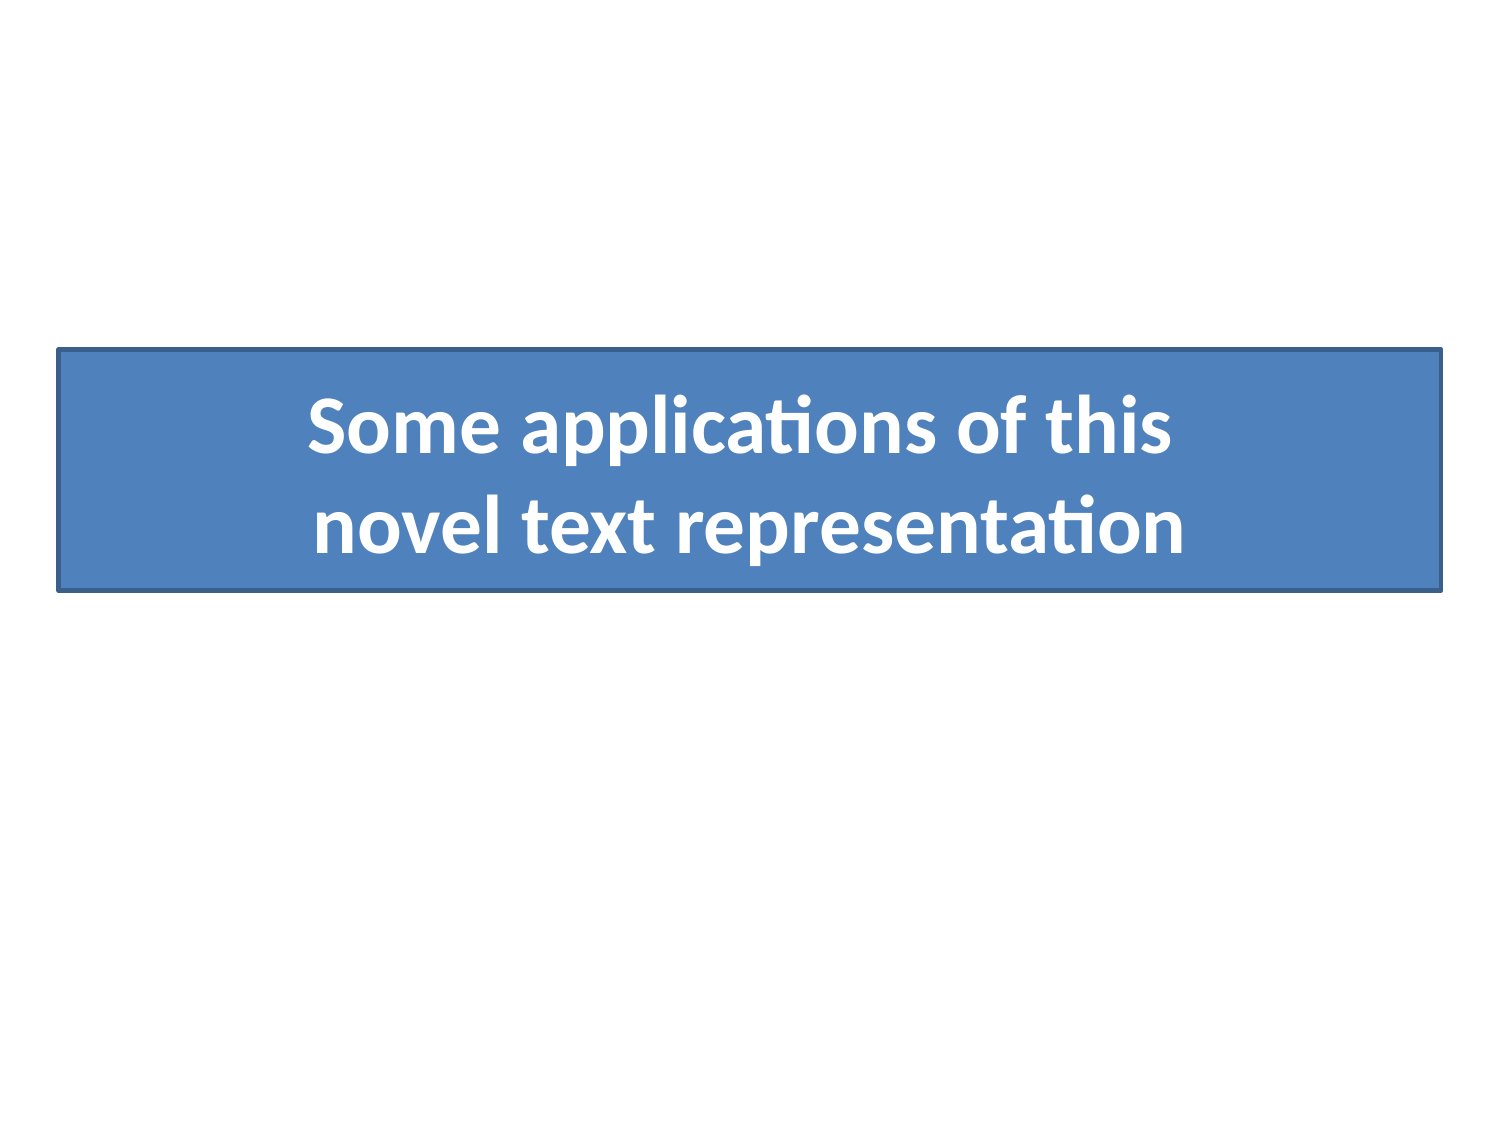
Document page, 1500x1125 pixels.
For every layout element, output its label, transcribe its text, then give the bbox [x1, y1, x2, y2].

title Some applications of this novel text representation [56, 347, 1443, 593]
